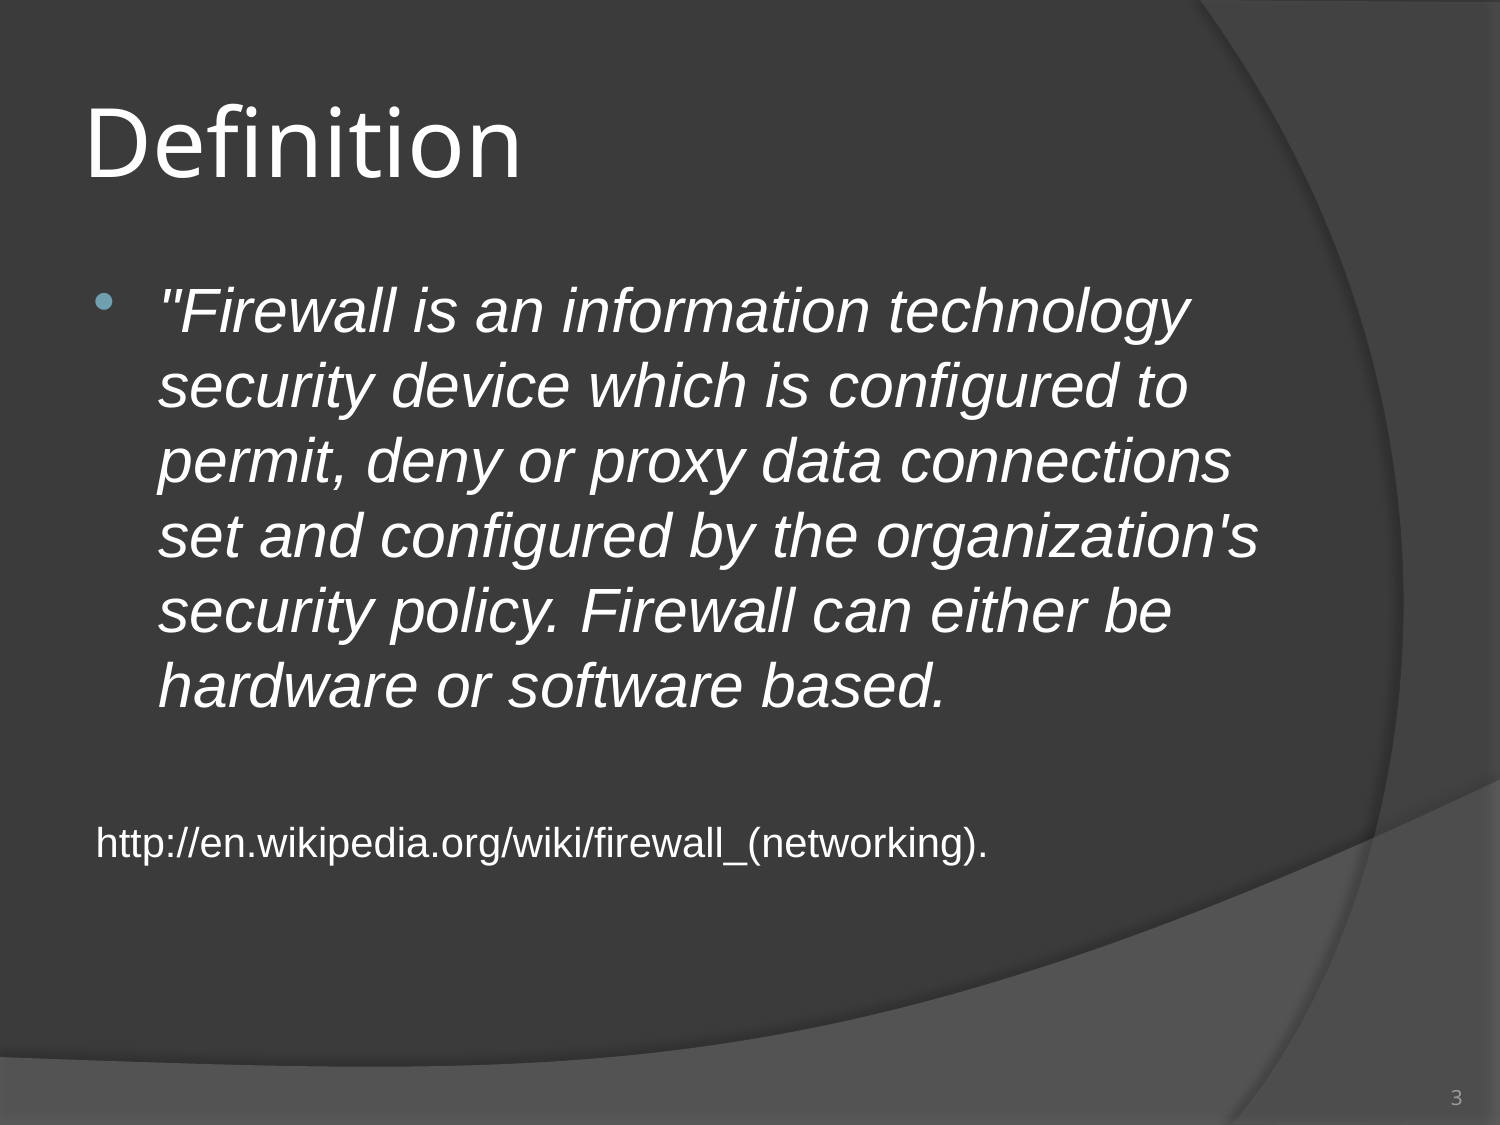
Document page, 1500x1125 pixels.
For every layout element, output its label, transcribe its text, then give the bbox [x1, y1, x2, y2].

list "Firewall is an information technology security device which is configured to permit, deny or proxy data connections set and configured by the organization's security policy. Firewall can either be hardware or software based. http://en.wikipedia.org/wiki/firewall_(networking). [75, 262, 1300, 1005]
title Definition [75, 45, 1300, 233]
slide_number 3 [1337, 1053, 1463, 1114]
